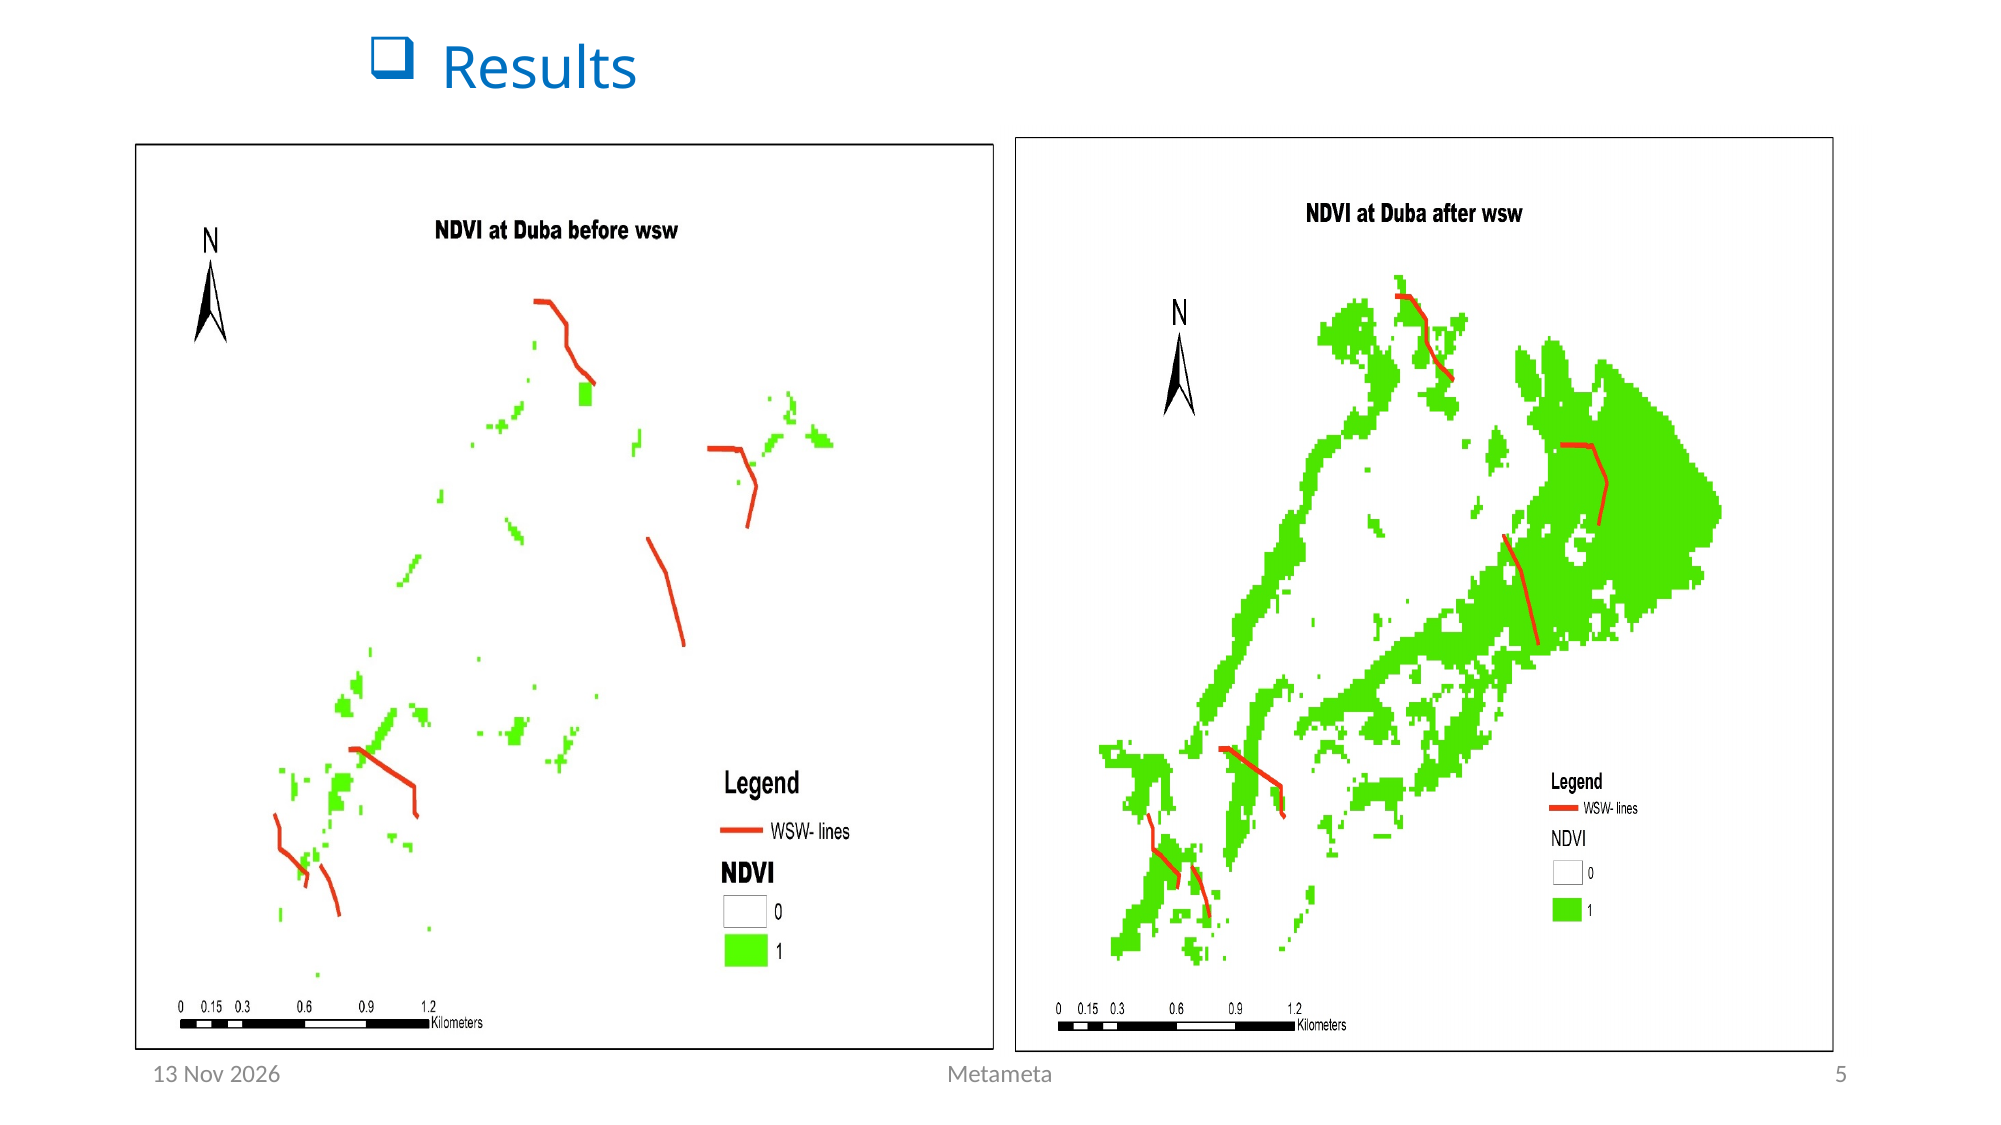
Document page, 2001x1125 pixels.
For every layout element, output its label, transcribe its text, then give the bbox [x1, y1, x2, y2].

slide_number 5 [1412, 1057, 1863, 1103]
slide_number 8-Sep-20 [137, 1050, 588, 1103]
picture [130, 125, 1872, 1057]
footer Metameta [662, 1050, 1338, 1103]
text_box Results [351, 22, 844, 108]
